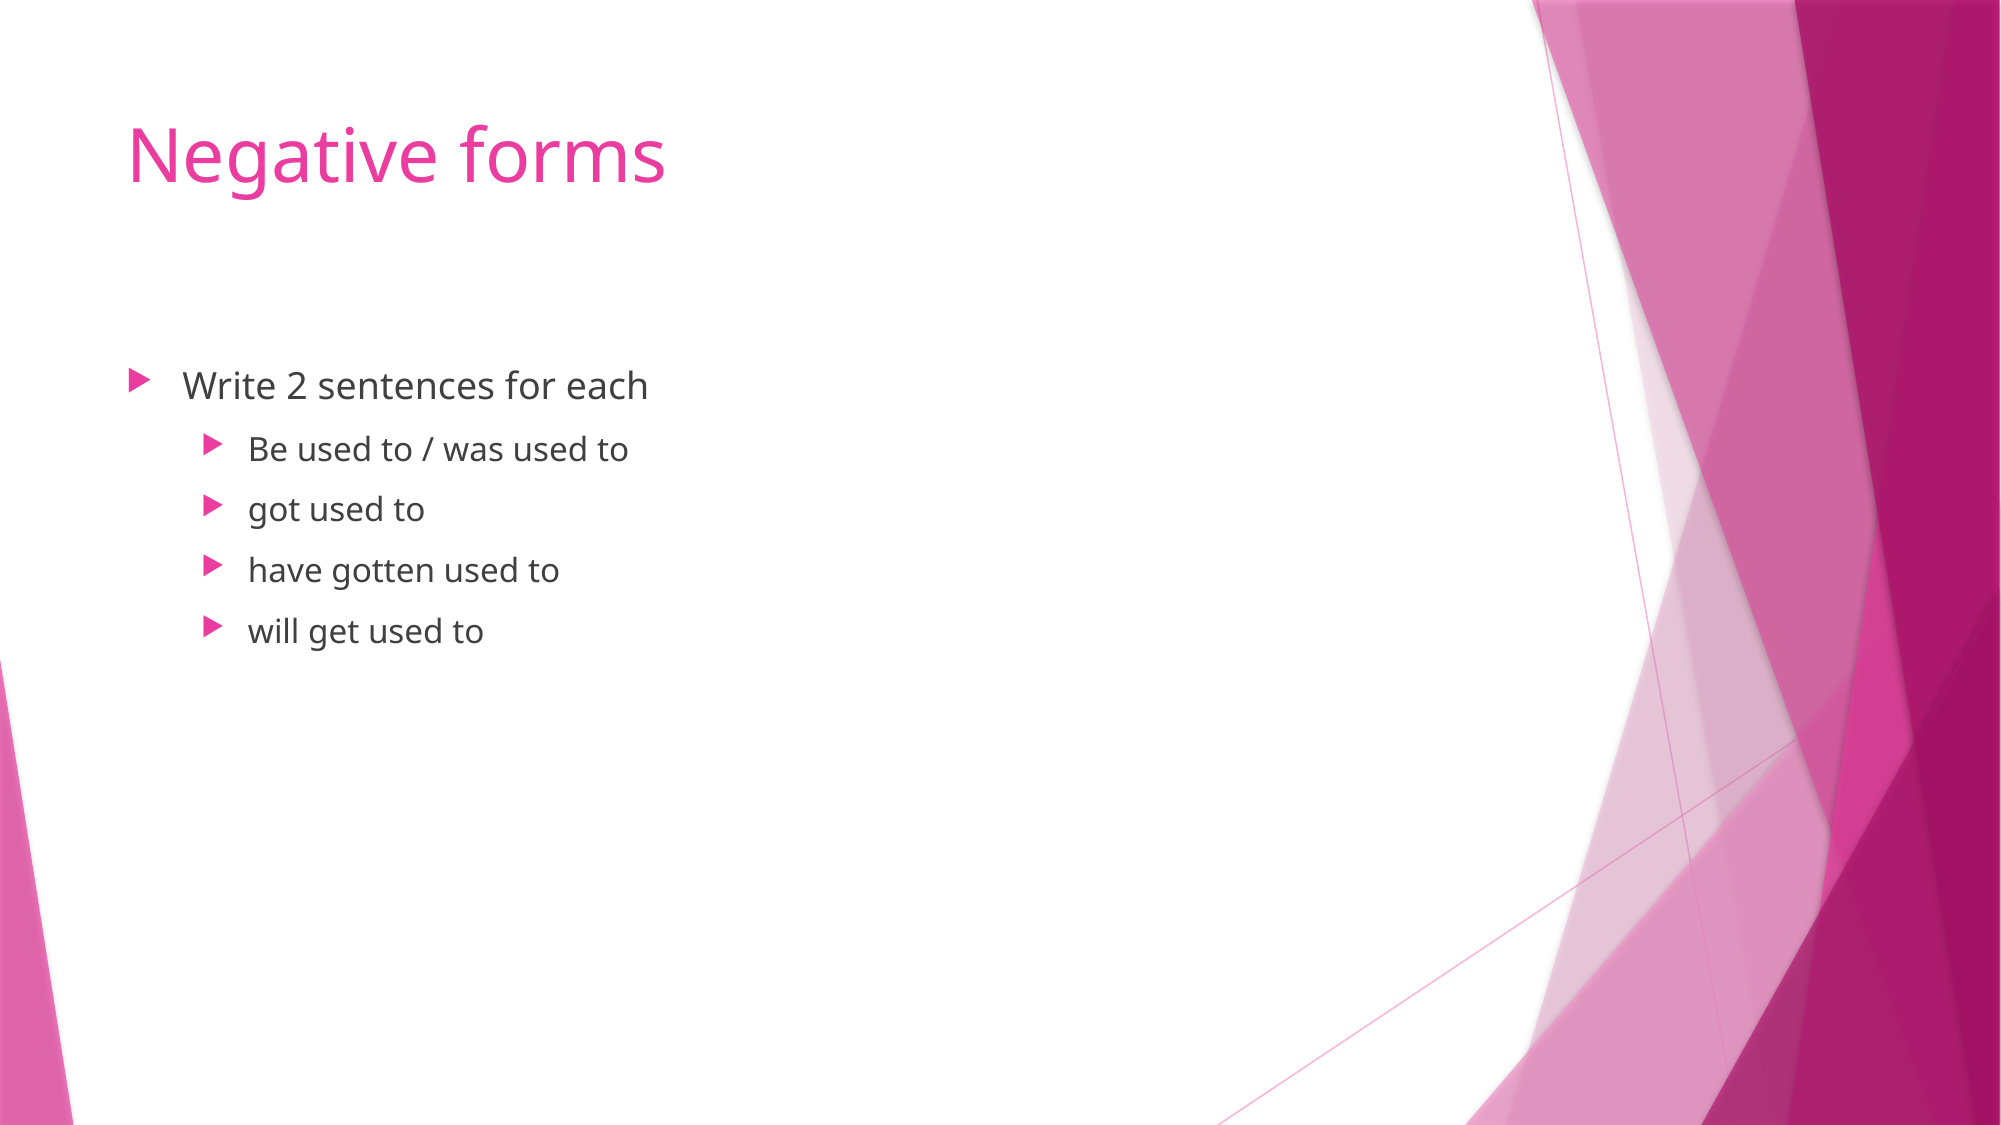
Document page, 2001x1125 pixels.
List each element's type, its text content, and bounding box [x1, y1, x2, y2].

title Negative forms [111, 99, 1522, 317]
list Write 2 sentences for each Be used to / was used to got used to have gotten used to will get used to [111, 354, 1522, 992]
